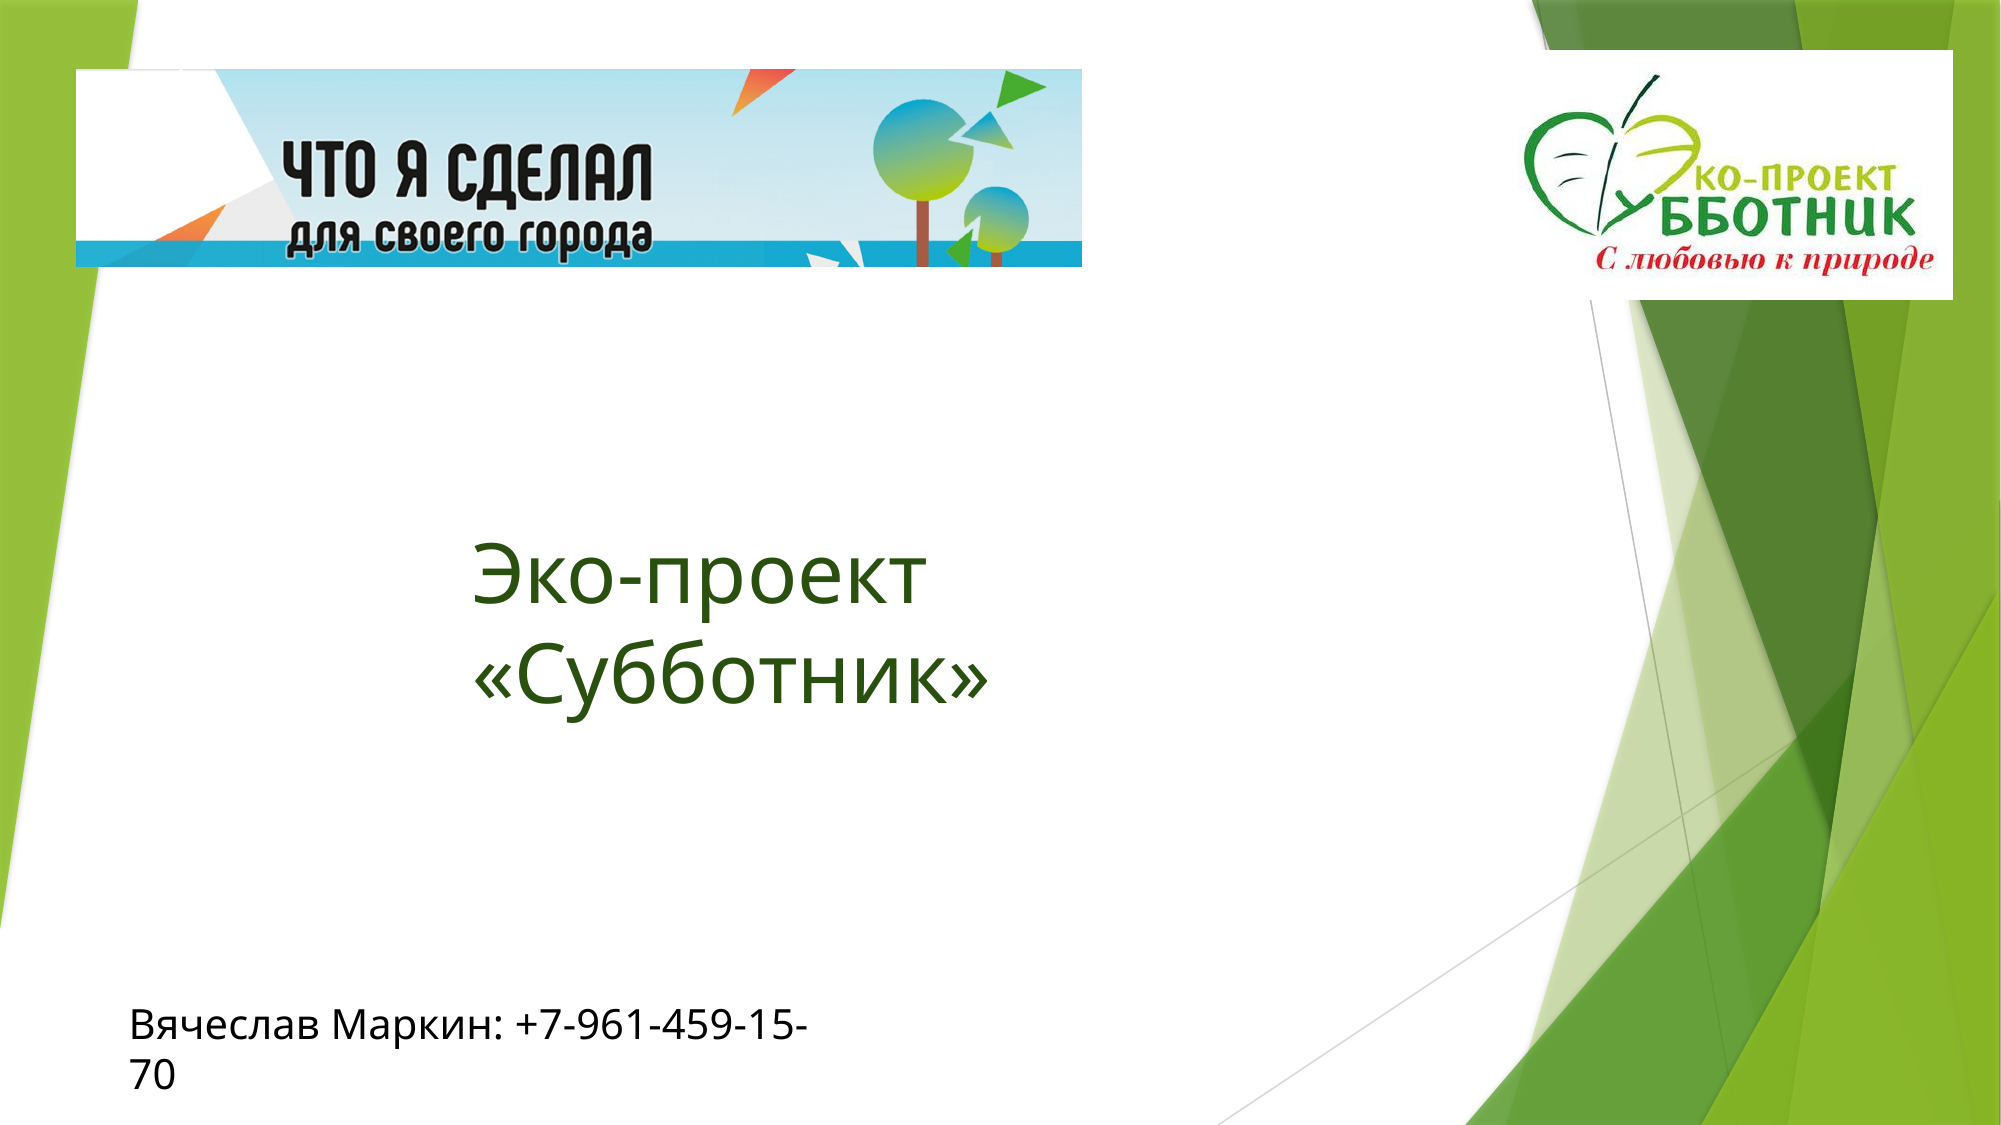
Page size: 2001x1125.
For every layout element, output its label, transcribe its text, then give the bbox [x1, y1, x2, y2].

text_box Вячеслав Маркин: +7-961-459-15-70 [114, 990, 860, 1106]
picture [76, 68, 1083, 267]
picture [1501, 49, 1954, 300]
text_box Эко-проект «Субботник» [457, 512, 1481, 728]
